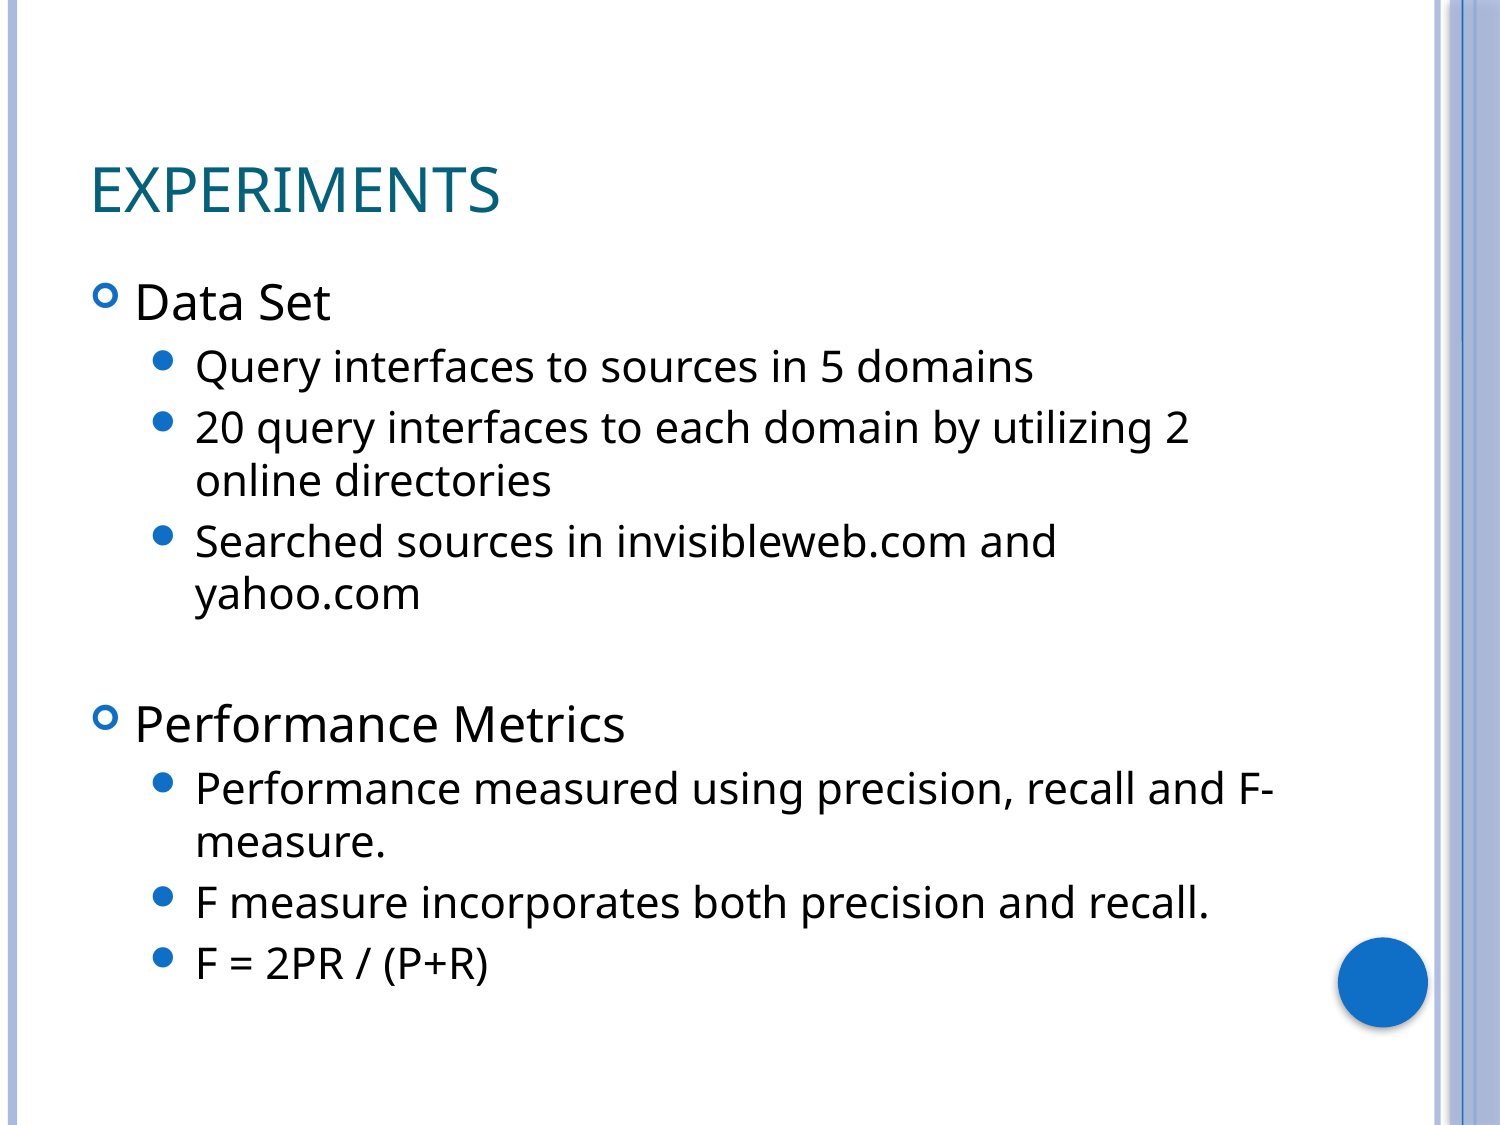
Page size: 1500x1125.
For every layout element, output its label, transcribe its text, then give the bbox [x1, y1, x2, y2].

title Experiments [75, 45, 1300, 233]
list Data Set Query interfaces to sources in 5 domains 20 query interfaces to each domain by utilizing 2 online directories Searched sources in invisibleweb.com and yahoo.com Performance Metrics Performance measured using precision, recall and F- measure. F measure incorporates both precision and recall. F = 2PR / (P+R) [75, 262, 1300, 1062]
